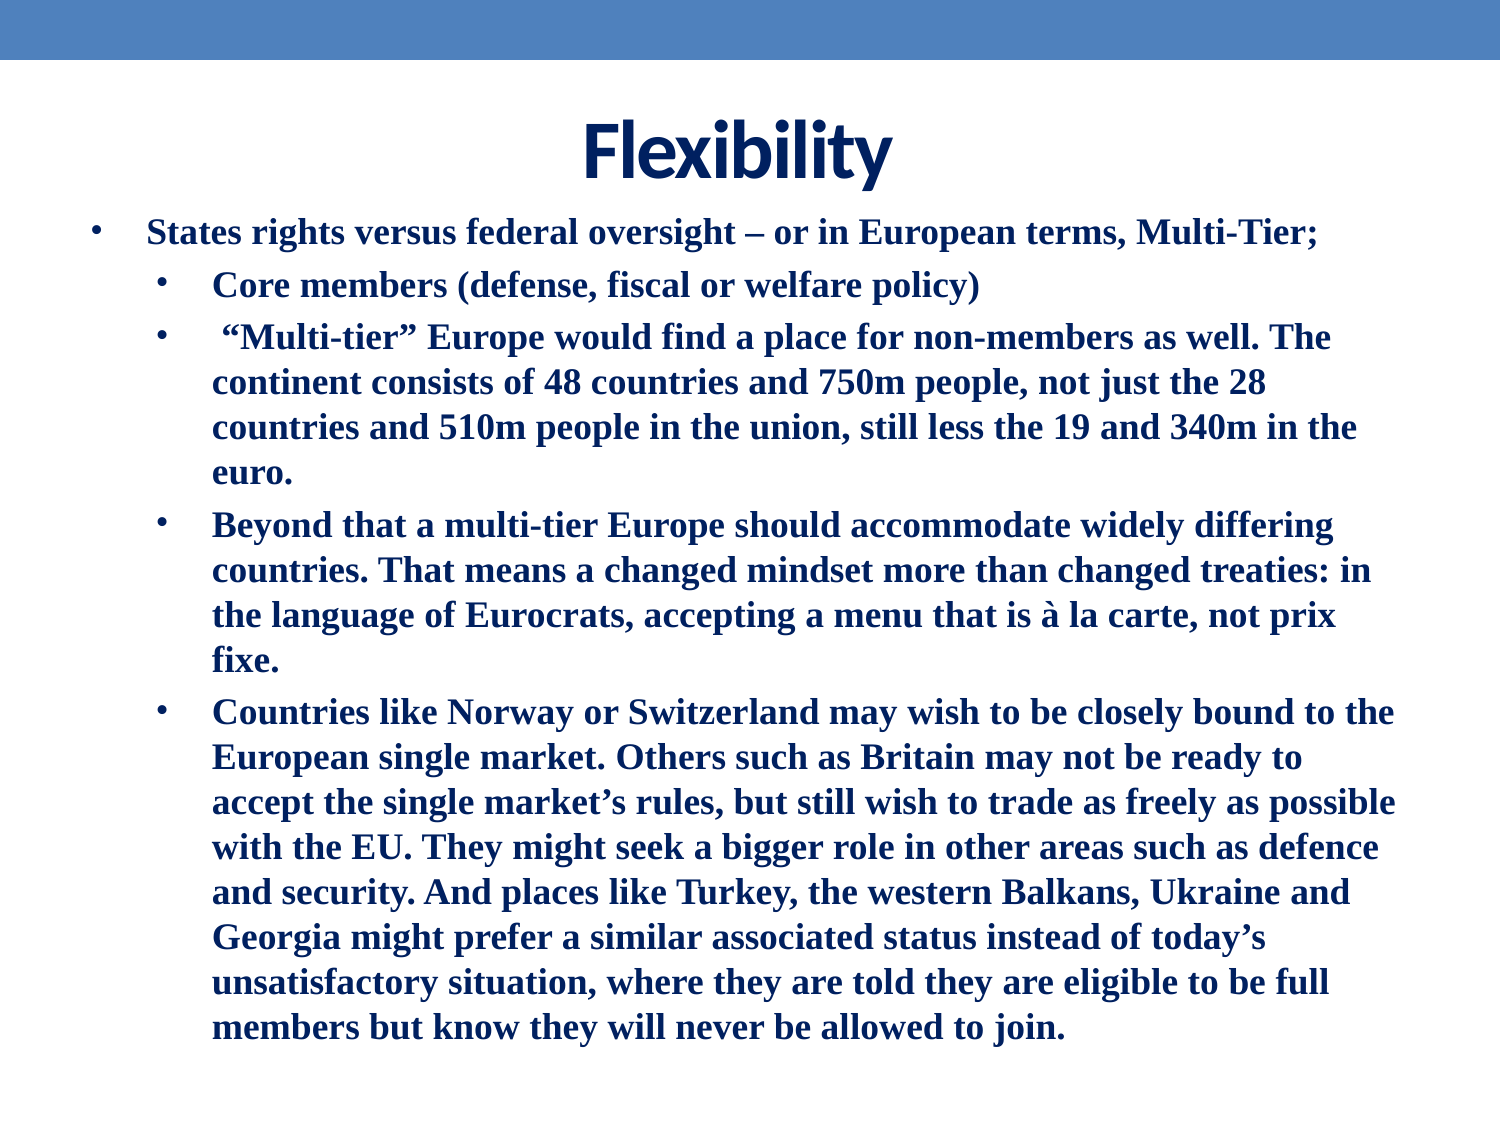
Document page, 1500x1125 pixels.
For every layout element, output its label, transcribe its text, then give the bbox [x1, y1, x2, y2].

title Flexibility [71, 87, 1422, 214]
list States rights versus federal oversight – or in European terms, Multi-Tier; Core members (defense, fiscal or welfare policy) “Multi-tier” Europe would find a place for non-members as well. The continent consists of 48 countries and 750m people, not just the 28 countries and 510m people in the union, still less the 19 and 340m in the euro. Beyond that a multi-tier Europe should accommodate widely differing countries. That means a changed mindset more than changed treaties: in the language of Eurocrats, accepting a menu that is à la carte, not prix fixe. Countries like Norway or Switzerland may wish to be closely bound to the European single market. Others such as Britain may not be ready to accept the single market’s rules, but still wish to trade as freely as possible with the EU. They might seek a bigger role in other areas such as defence and security. And places like Turkey, the western Balkans, Ukraine and Georgia might prefer a similar associated status instead of today’s unsatisfactory situation, where they are told they are eligible to be full members but know they will never be allowed to join. [75, 199, 1425, 1005]
